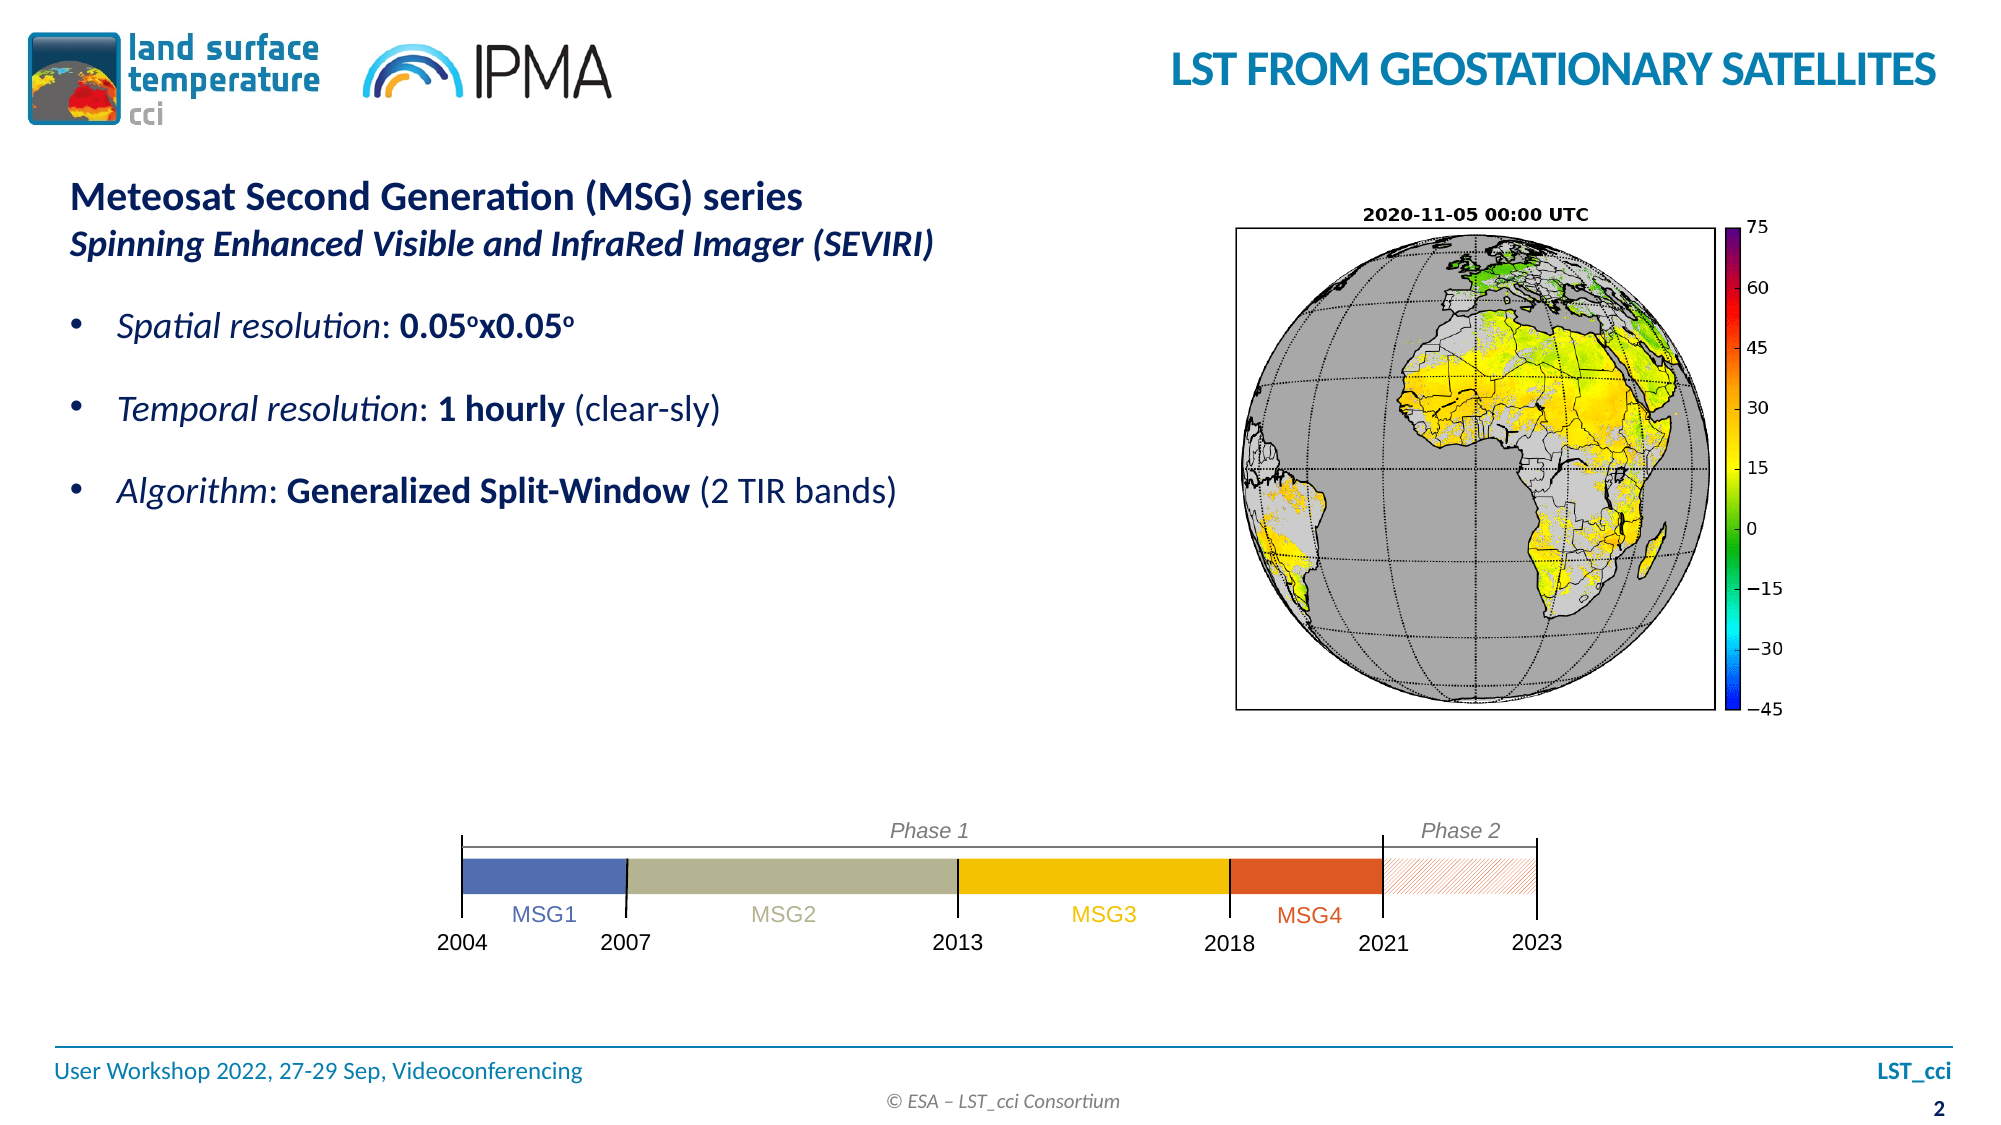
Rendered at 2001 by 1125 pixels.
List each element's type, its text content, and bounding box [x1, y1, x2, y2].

list Meteosat Second Generation (MSG) series Spinning Enhanced Visible and InfraRed Imager (SEVIRI) Spatial resolution: 0.05ox0.05o Temporal resolution: 1 hourly (clear-sly) Algorithm: Generalized Split-Window (2 TIR bands) [55, 160, 1024, 1001]
picture [1224, 196, 1795, 730]
title LST from geostationary satellites [700, 7, 1953, 124]
picture [1, 5, 627, 149]
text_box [421, 808, 1579, 965]
